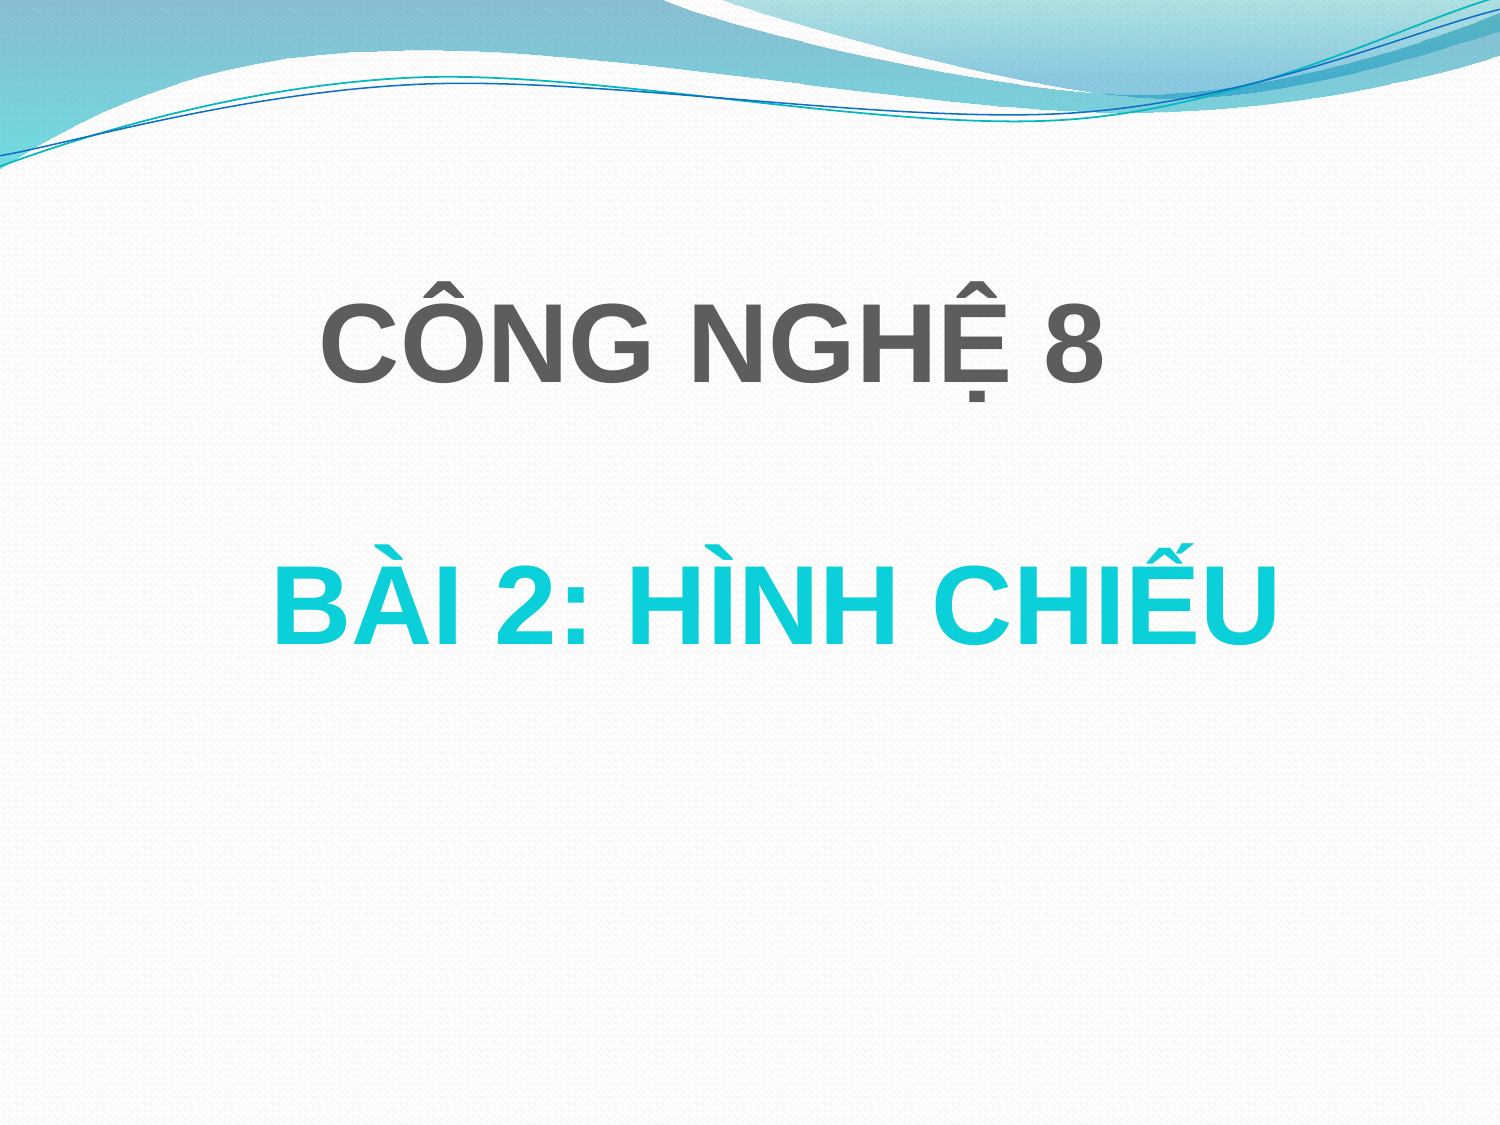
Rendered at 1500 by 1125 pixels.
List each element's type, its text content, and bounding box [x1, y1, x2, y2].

text_box BÀI 2: HÌNH CHIẾU [255, 524, 1298, 675]
text_box CÔNG NGHỆ 8 [303, 262, 1122, 413]
